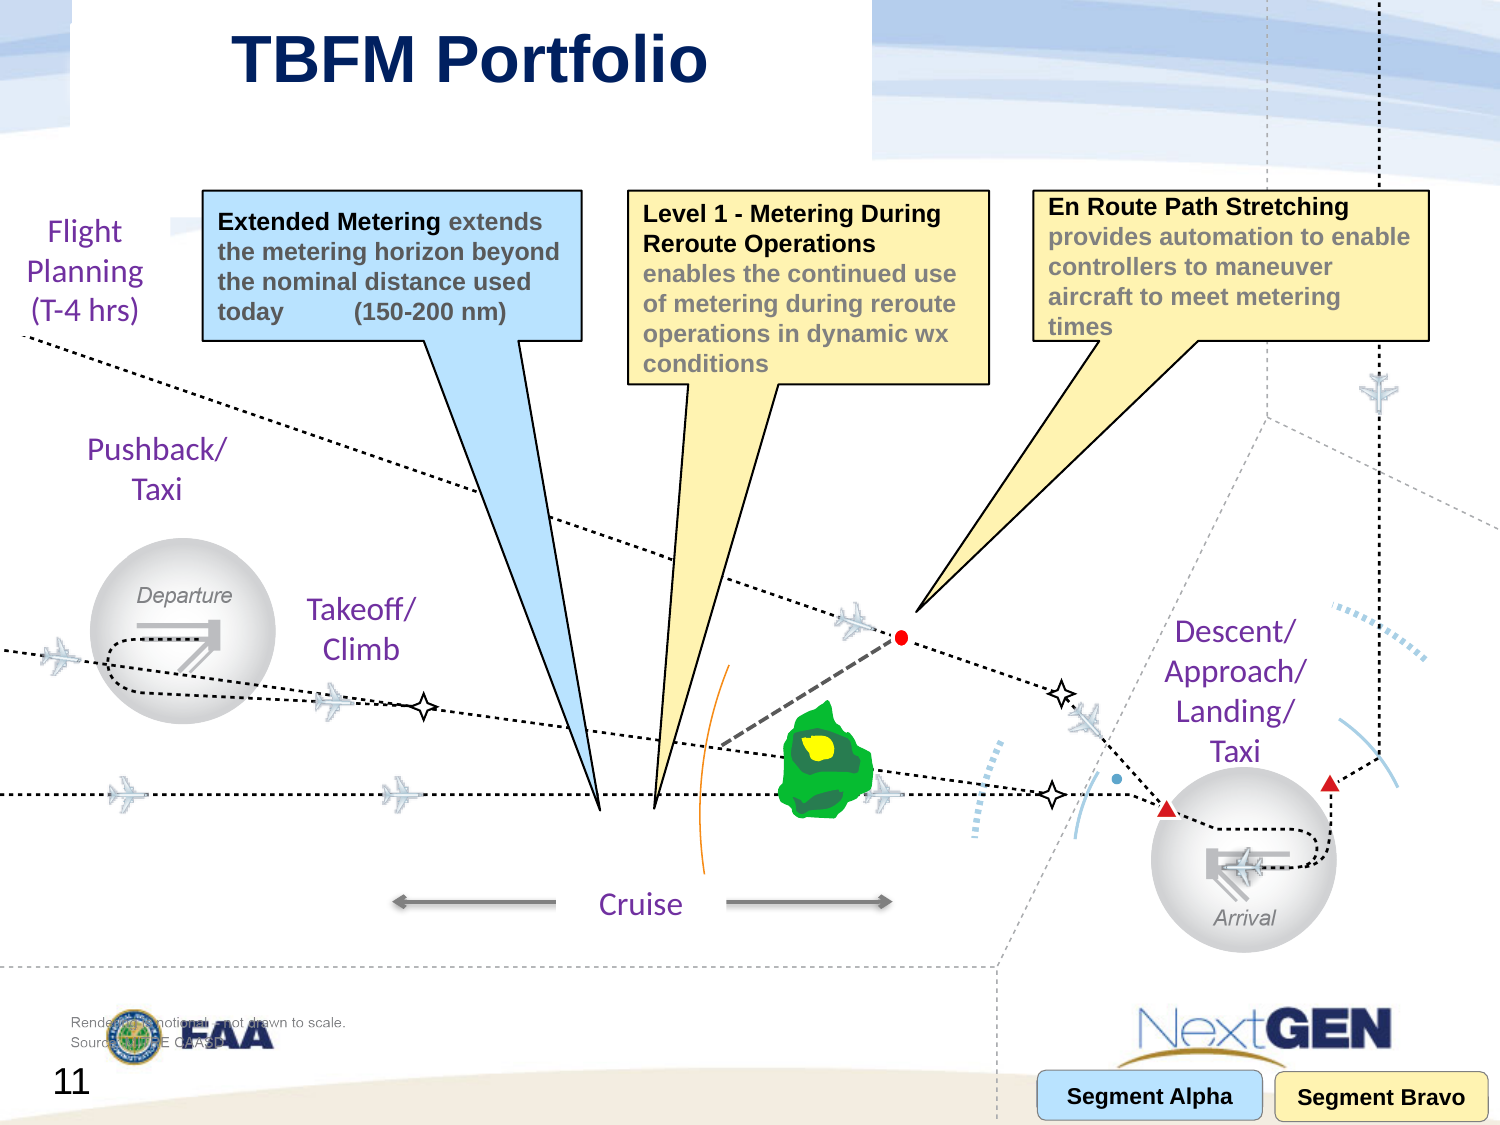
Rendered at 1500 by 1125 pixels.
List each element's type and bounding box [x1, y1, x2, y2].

picture [0, 0, 1500, 1125]
text_box [1037, 1069, 1489, 1122]
text_box [721, 635, 901, 746]
text_box [779, 701, 872, 817]
